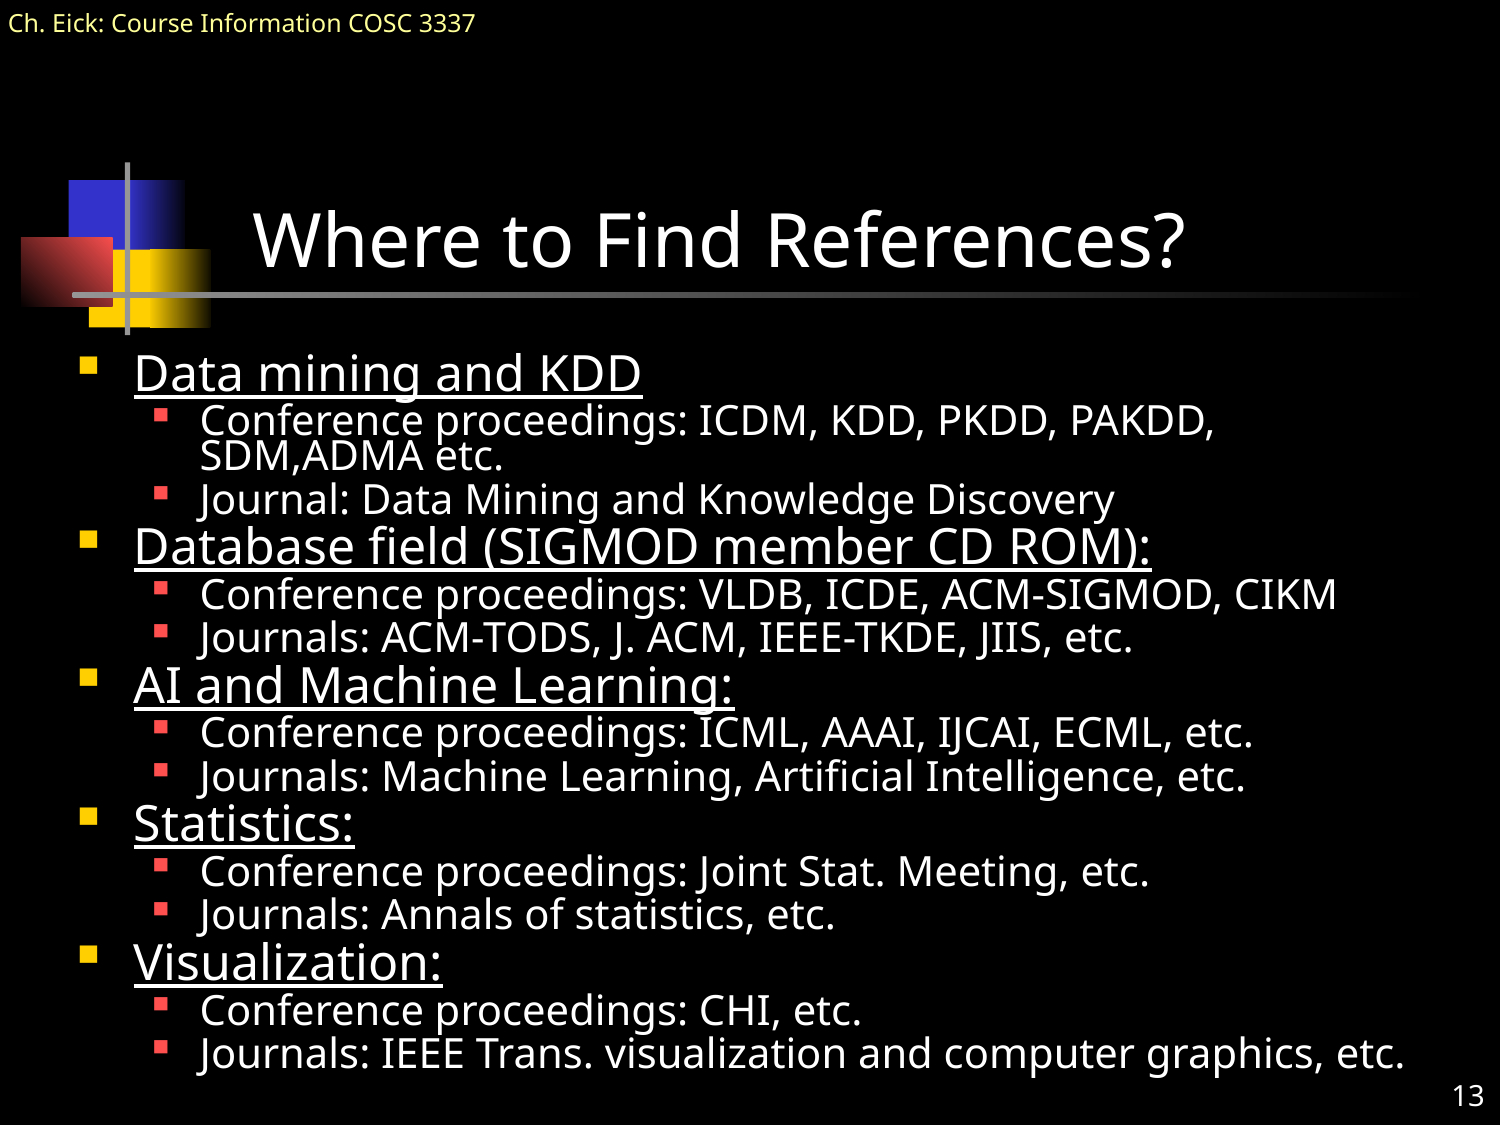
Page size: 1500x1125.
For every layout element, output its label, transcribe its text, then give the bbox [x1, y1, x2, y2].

list Data mining and KDD Conference proceedings: ICDM, KDD, PKDD, PAKDD, SDM,ADMA etc. Journal: Data Mining and Knowledge Discovery Database field (SIGMOD member CD ROM): Conference proceedings: VLDB, ICDE, ACM-SIGMOD, CIKM Journals: ACM-TODS, J. ACM, IEEE-TKDE, JIIS, etc. AI and Machine Learning: Conference proceedings: ICML, AAAI, IJCAI, ECML, etc. Journals: Machine Learning, Artificial Intelligence, etc. Statistics: Conference proceedings: Joint Stat. Meeting, etc. Journals: Annals of statistics, etc. Visualization: Conference proceedings: CHI, etc. Journals: IEEE Trans. visualization and computer graphics, etc. [62, 350, 1463, 1088]
title Where to Find References? [237, 200, 1388, 275]
slide_number 13 [1187, 1049, 1500, 1125]
